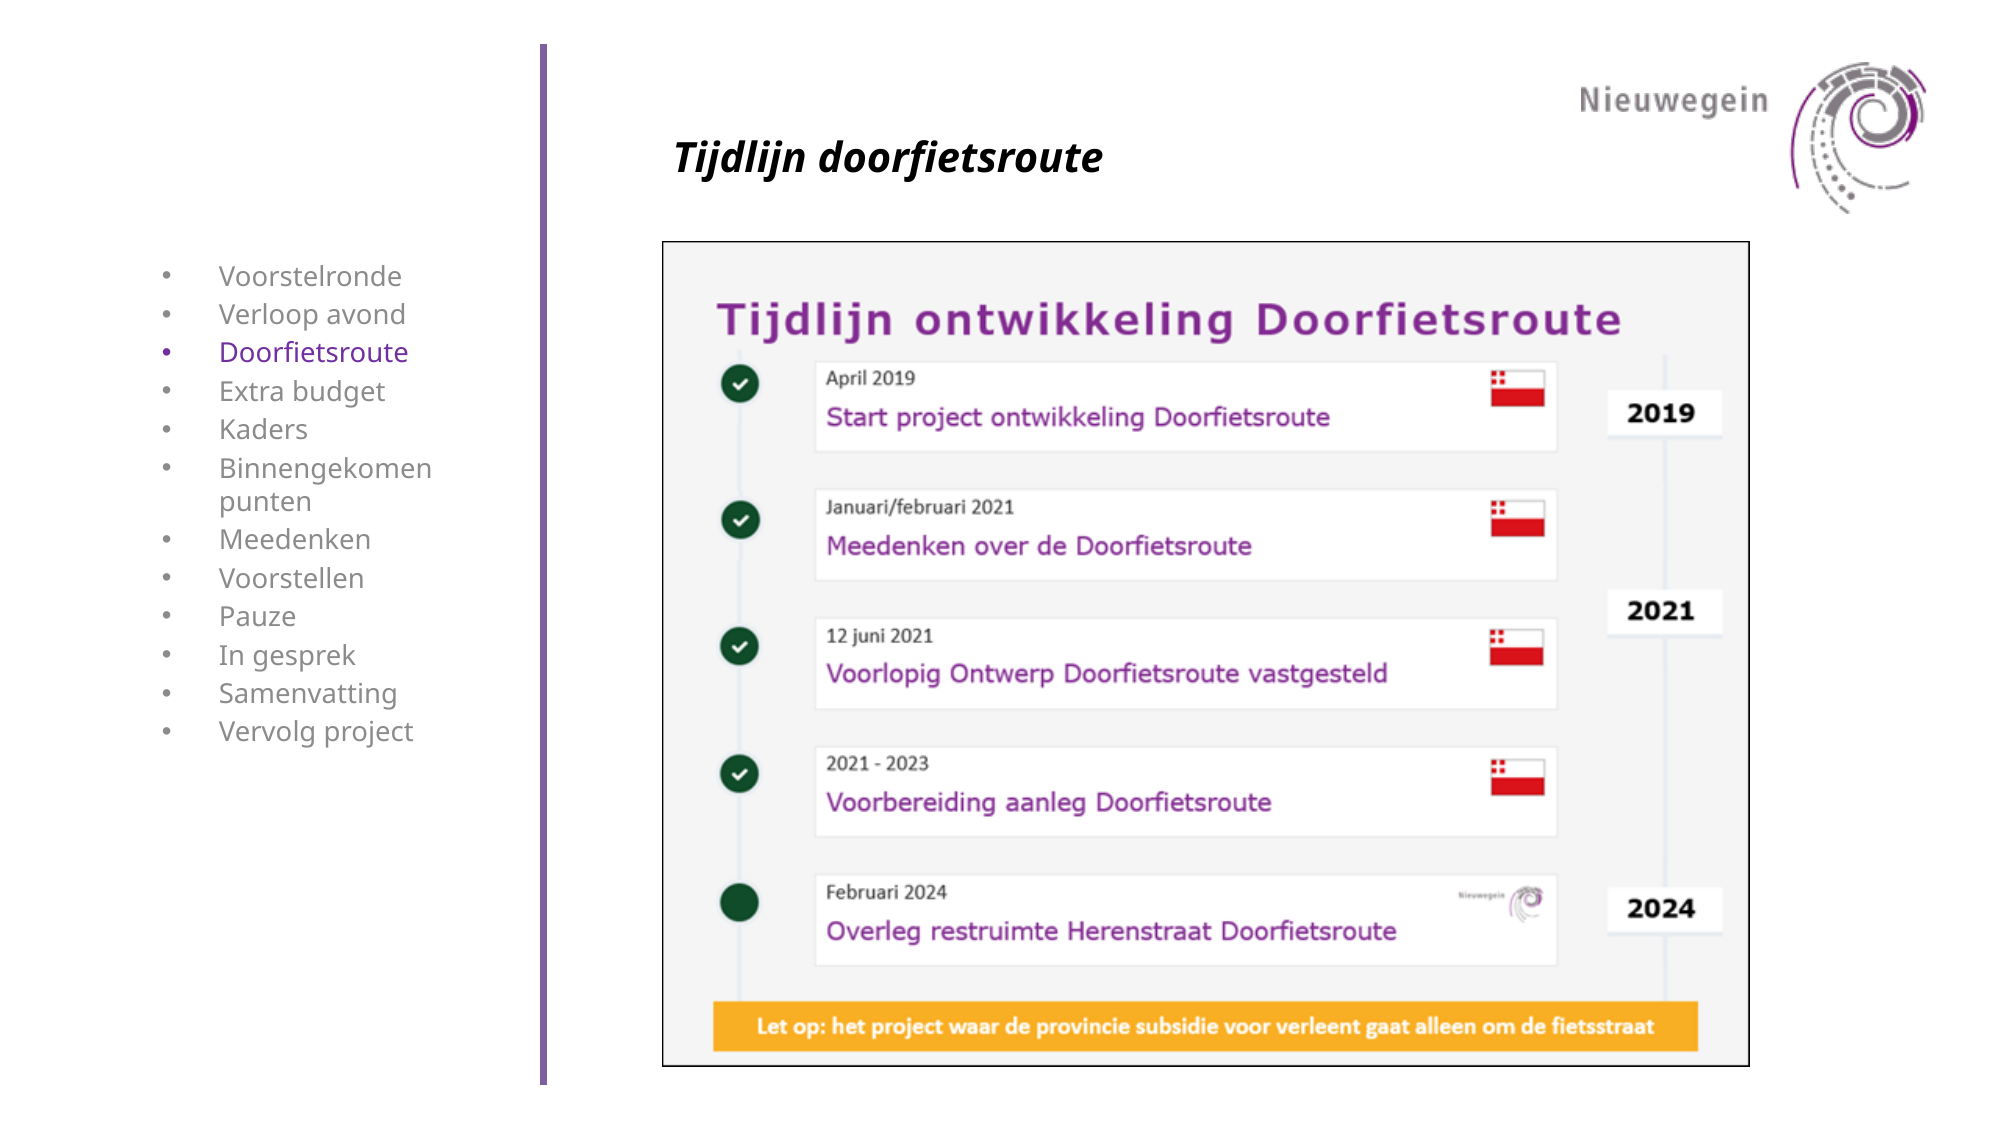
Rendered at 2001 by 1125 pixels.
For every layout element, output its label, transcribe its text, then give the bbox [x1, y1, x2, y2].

title Tijdlijn doorfietsroute [657, 90, 1750, 245]
picture [662, 240, 1751, 1067]
picture [1580, 58, 1937, 220]
text_box Voorstelronde Verloop avond Doorfietsroute Extra budget Kaders Binnengekomen punten Meedenken Voorstellen Pauze In gesprek Samenvatting Vervolg project [146, 251, 484, 758]
